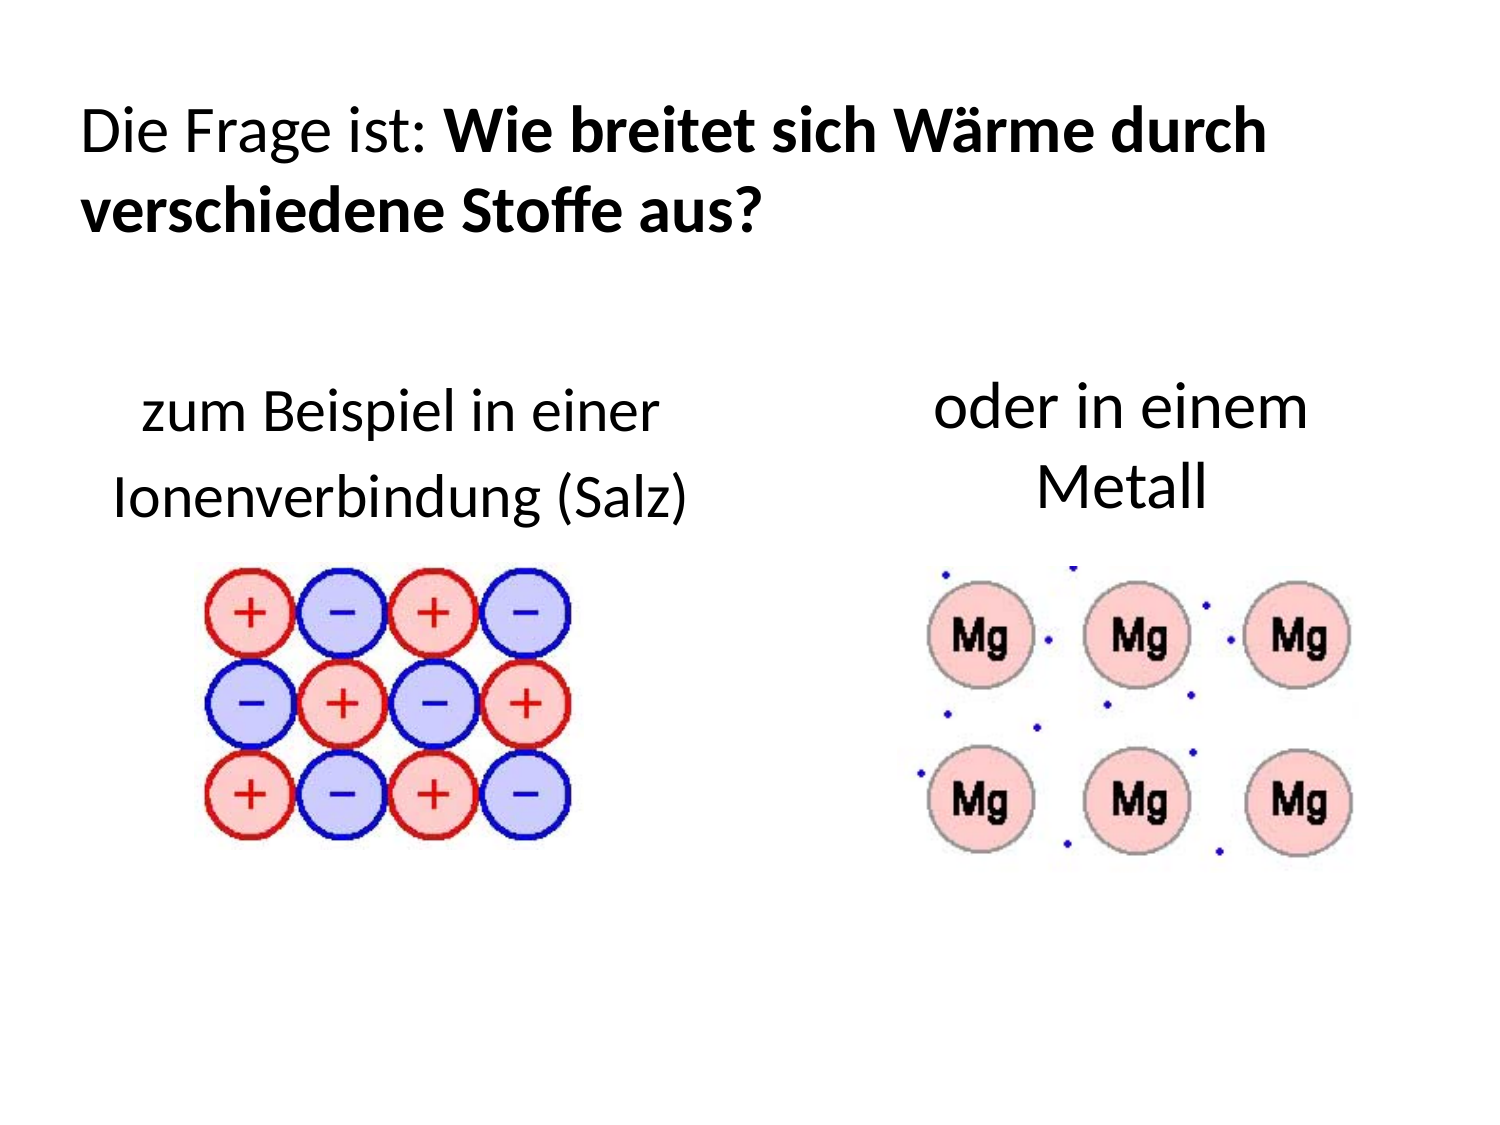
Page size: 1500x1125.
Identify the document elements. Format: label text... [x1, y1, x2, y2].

text_box zum Beispiel in einer Ionenverbindung (Salz) [64, 361, 739, 539]
picture [897, 566, 1360, 873]
picture [194, 562, 585, 851]
text_box oder in einem Metall [891, 354, 1353, 532]
list Die Frage ist: Wie breitet sich Wärme durch verschiedene Stoffe aus? [64, 78, 1415, 256]
